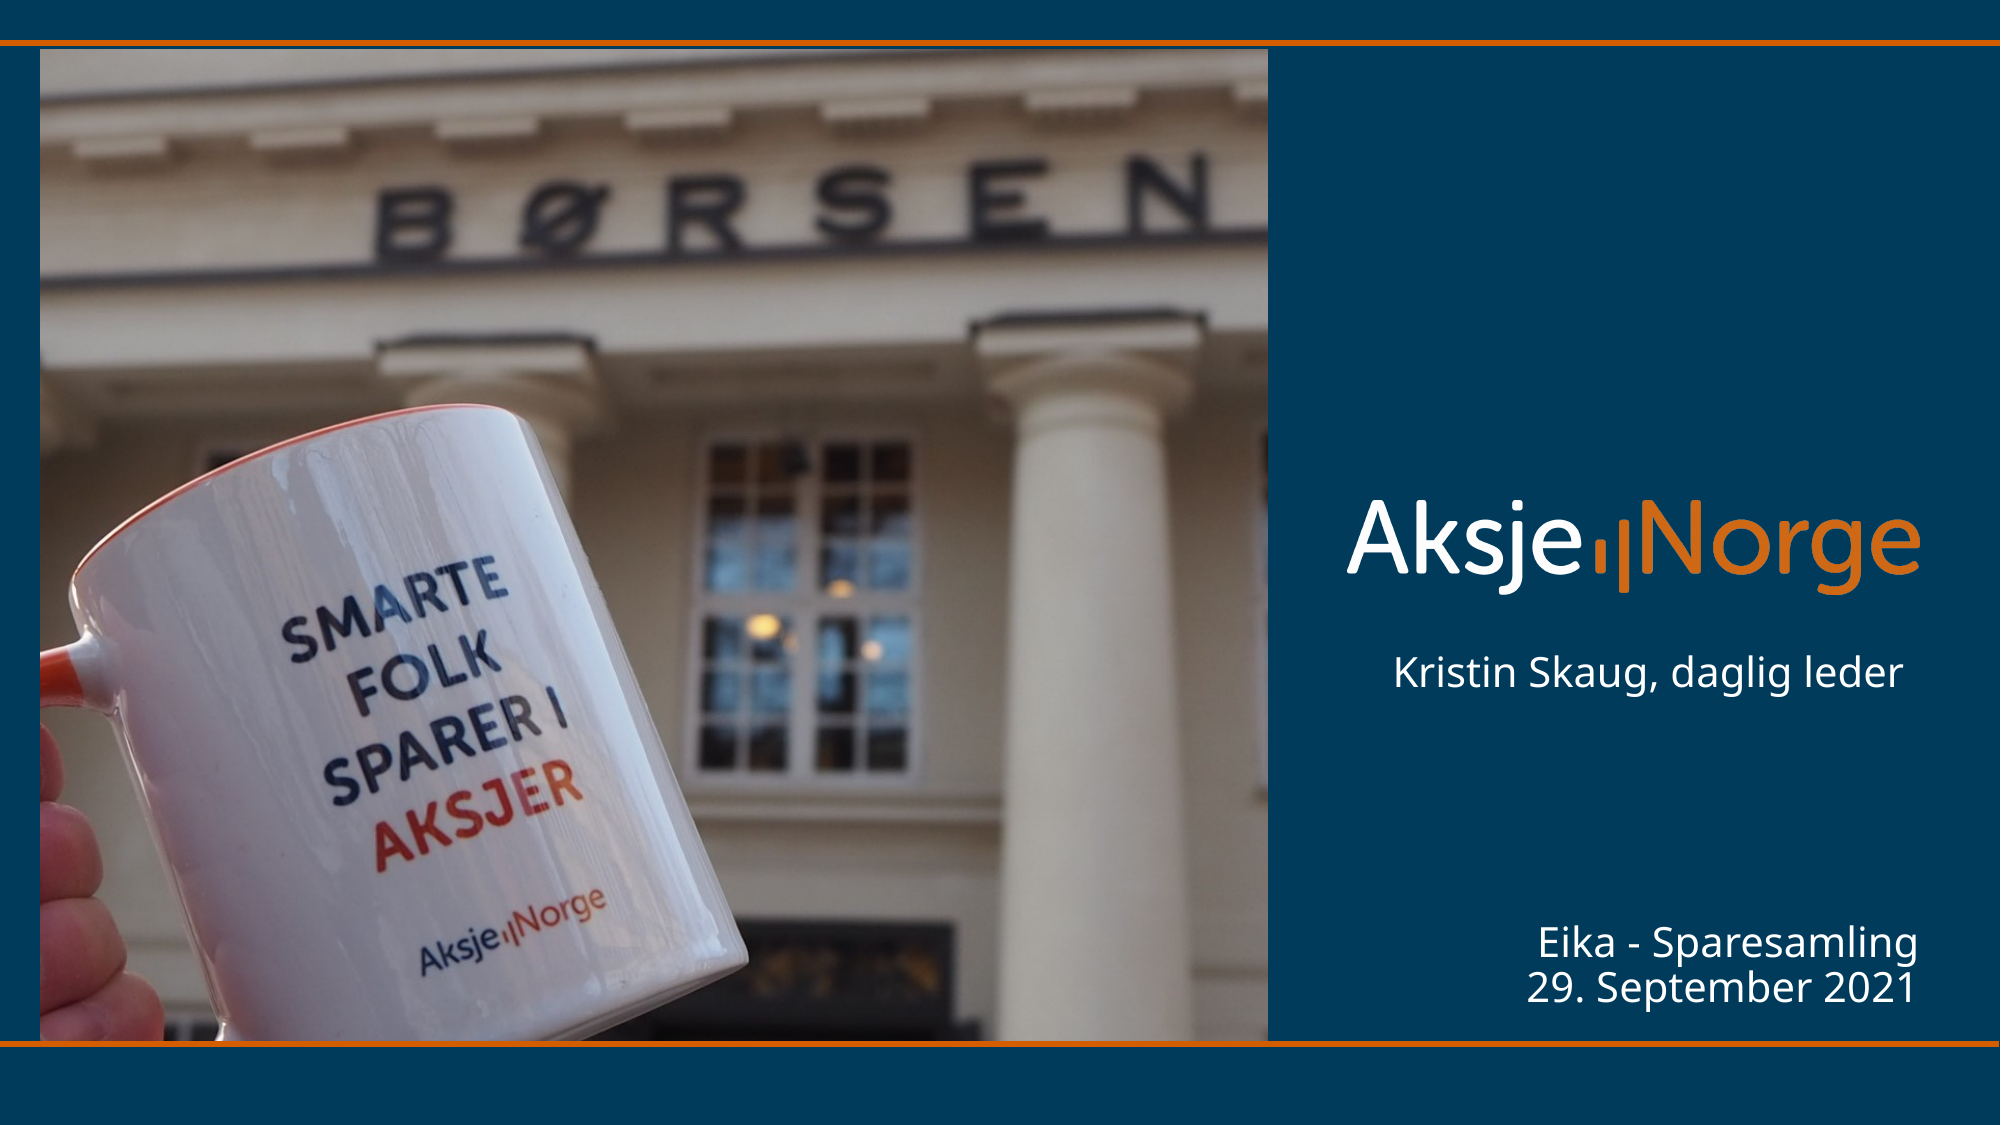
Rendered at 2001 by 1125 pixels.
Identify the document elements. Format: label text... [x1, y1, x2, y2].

picture [40, 49, 1269, 1043]
picture [1347, 500, 1920, 595]
text_box Kristin Skaug, daglig leder Eika - Sparesamling 29. September 2021 [1362, 594, 1935, 777]
